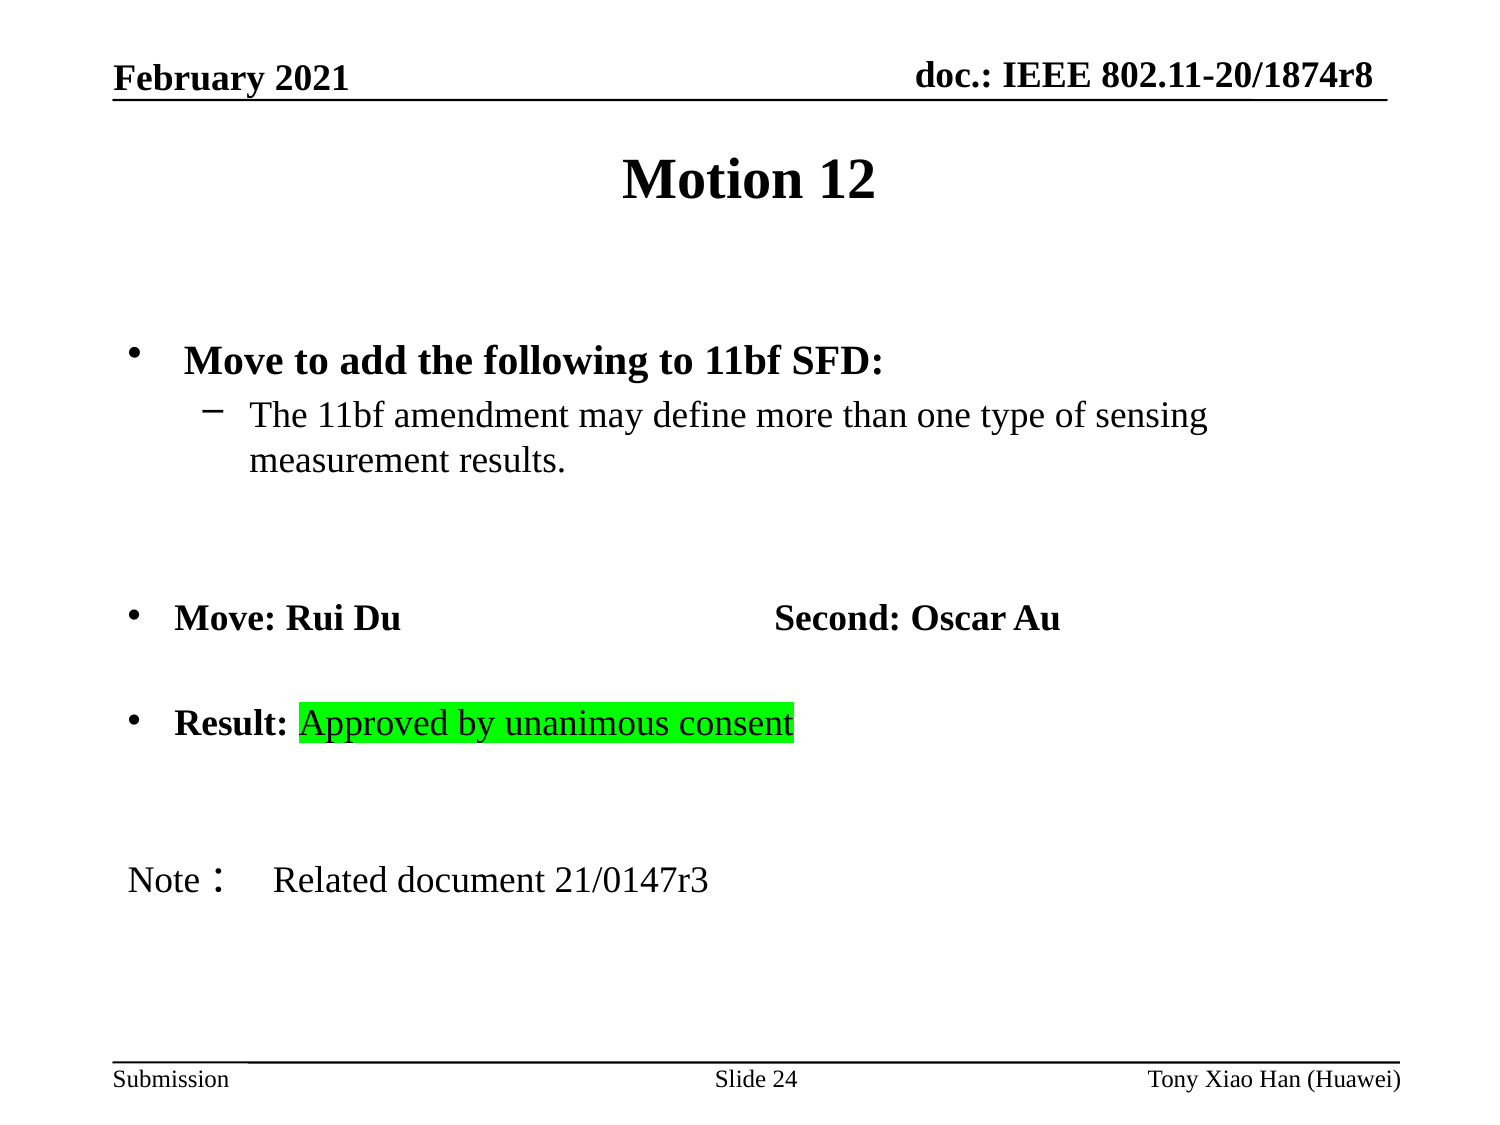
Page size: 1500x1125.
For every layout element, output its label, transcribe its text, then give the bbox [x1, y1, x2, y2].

slide_number Slide 24 [712, 1061, 800, 1093]
text_box Motion 12 [112, 87, 1388, 263]
footer Tony Xiao Han (Huawei) [999, 1061, 1402, 1093]
text_box Move to add the following to 11bf SFD: The 11bf amendment may define more than one type of sensing measurement results. Move: Rui Du Second: Oscar Au Result: Approved by unanimous consent Note： Related document 21/0147r3 [112, 324, 1388, 1013]
